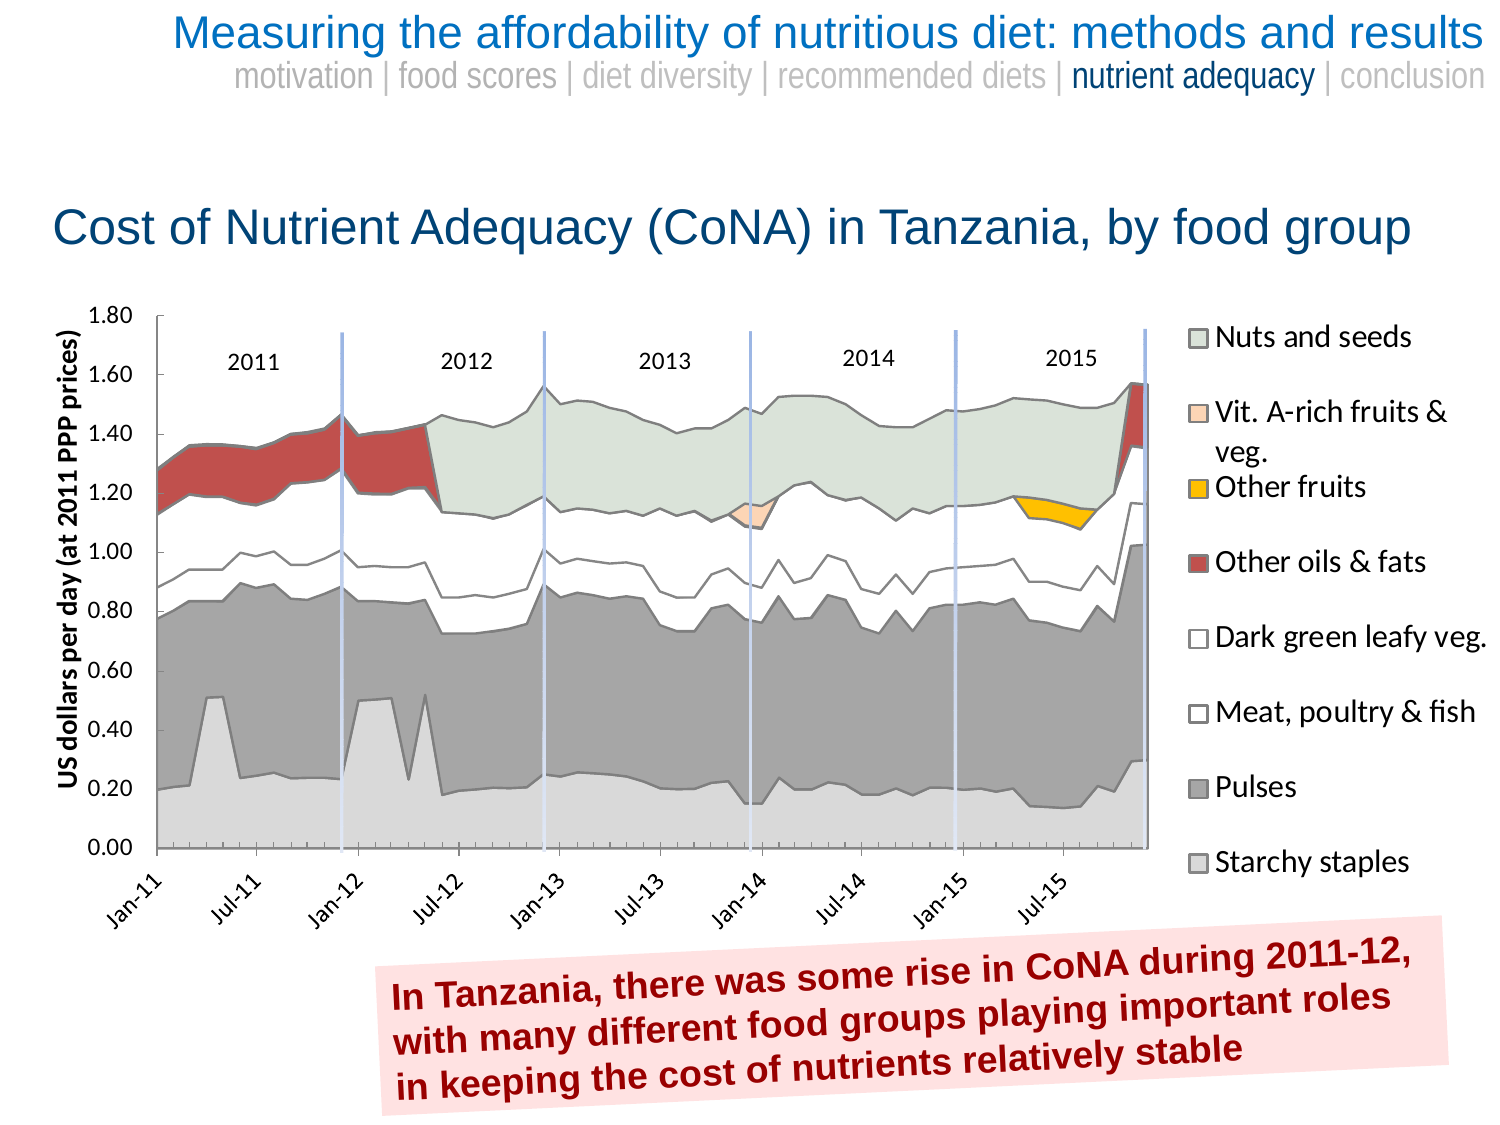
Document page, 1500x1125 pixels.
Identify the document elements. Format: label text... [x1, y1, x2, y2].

text_box Measuring the affordability of nutritious diet: methods and results motivation | food scores | diet diversity | recommended diets | nutrient adequacy | conclusion [0, 4, 1500, 104]
text_box Cost of Nutrient Adequacy (CoNA) in Tanzania, by food group [37, 178, 1475, 262]
text_box In Tanzania, there was some rise in CoNA during 2011-12, with many different food groups playing important roles in keeping the cost of nutrients relatively stable [375, 947, 1449, 1116]
picture [38, 287, 1500, 938]
